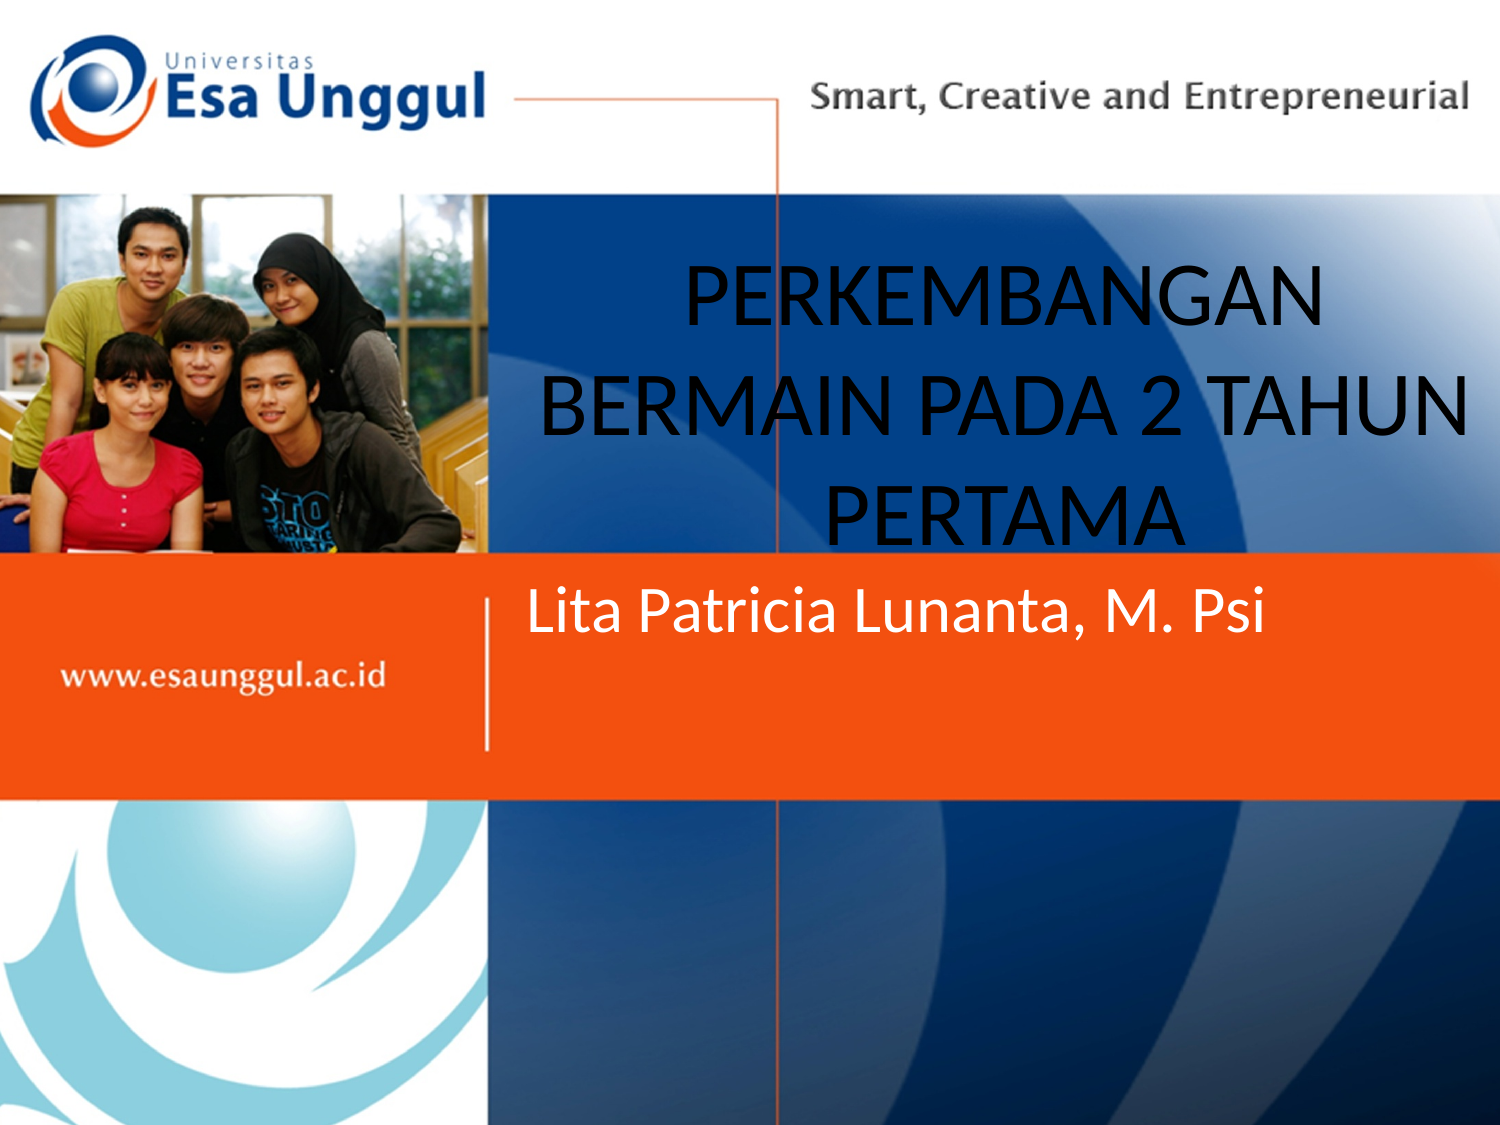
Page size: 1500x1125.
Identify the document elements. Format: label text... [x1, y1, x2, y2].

subtitle Lita Patricia Lunanta, M. Psi [511, 558, 1409, 787]
title PERKEMBANGAN BERMAIN PADA 2 TAHUN PERTAMA [511, 278, 1500, 520]
picture [0, 0, 1500, 1125]
